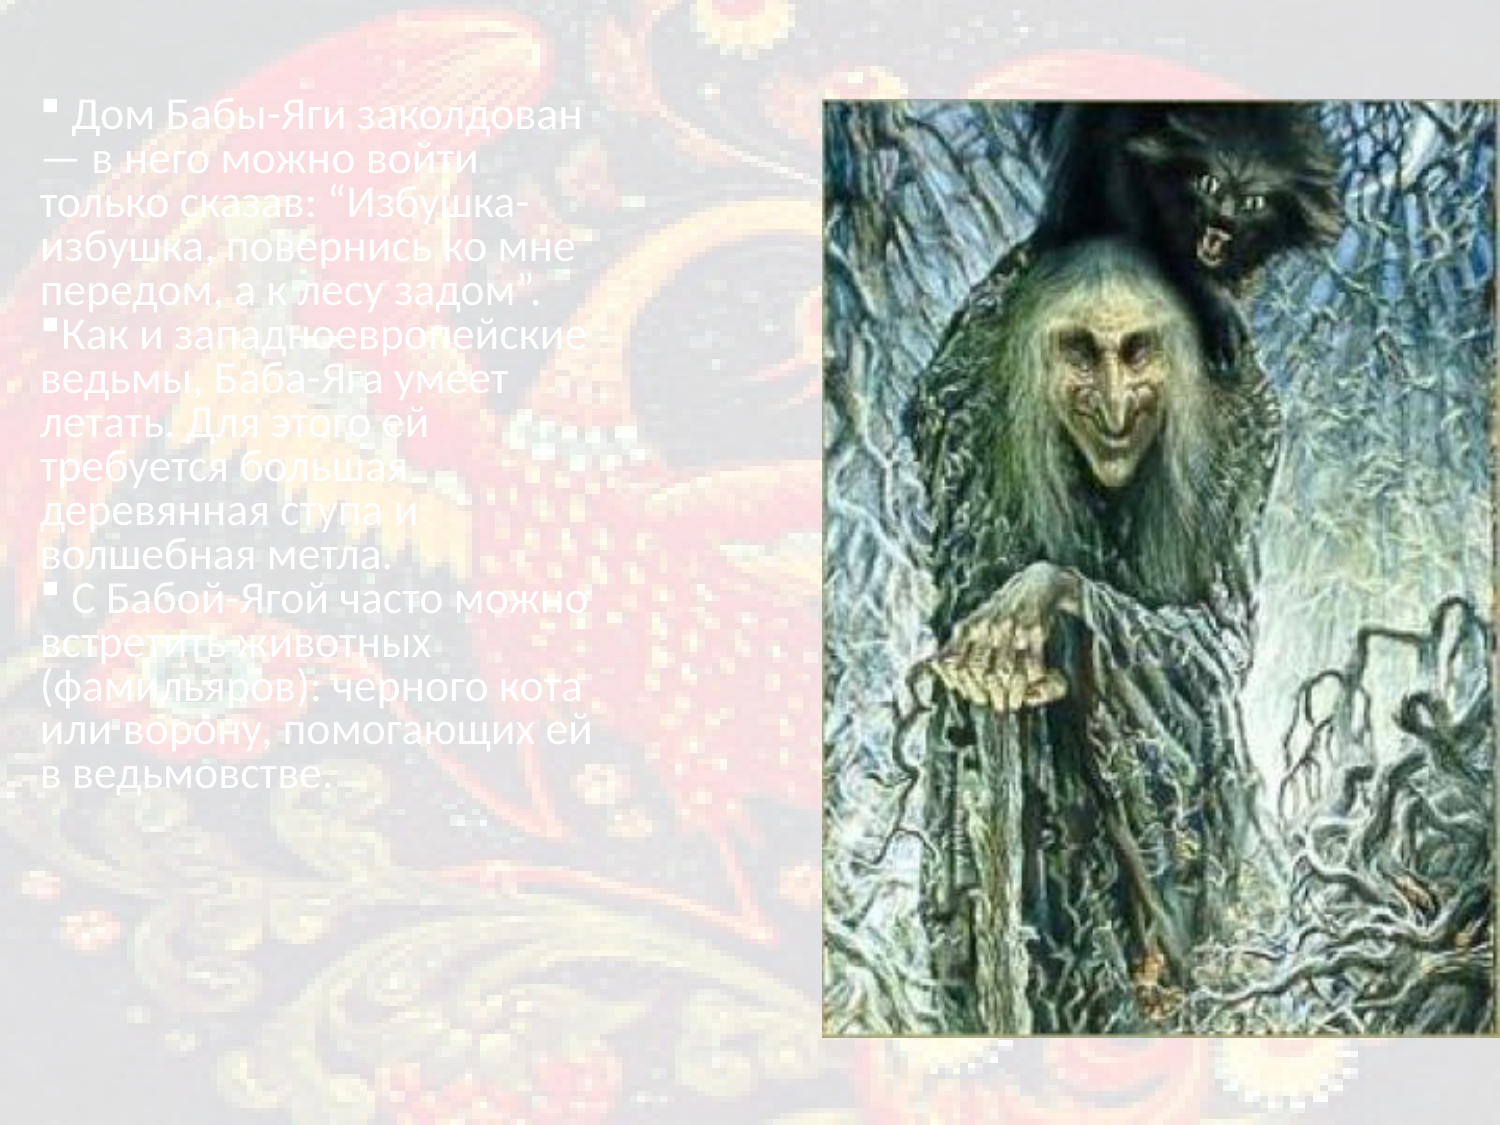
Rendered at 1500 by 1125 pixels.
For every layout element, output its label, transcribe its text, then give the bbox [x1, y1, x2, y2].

text_box Дом Бабы-Яги заколдован — в него можно войти только сказав: “Избушка-избушка, повернись ко мне передом, а к лесу задом”. Как и западноевропейские ведьмы, Баба-Яга умеет летать. Для этого ей требуется большая деревянная ступа и волшебная метла. С Бабой-Ягой часто можно встретить животных (фамильяров): черного кота или ворону, помогающих ей в ведьмовстве. [24, 87, 613, 1088]
picture [822, 99, 1500, 1038]
